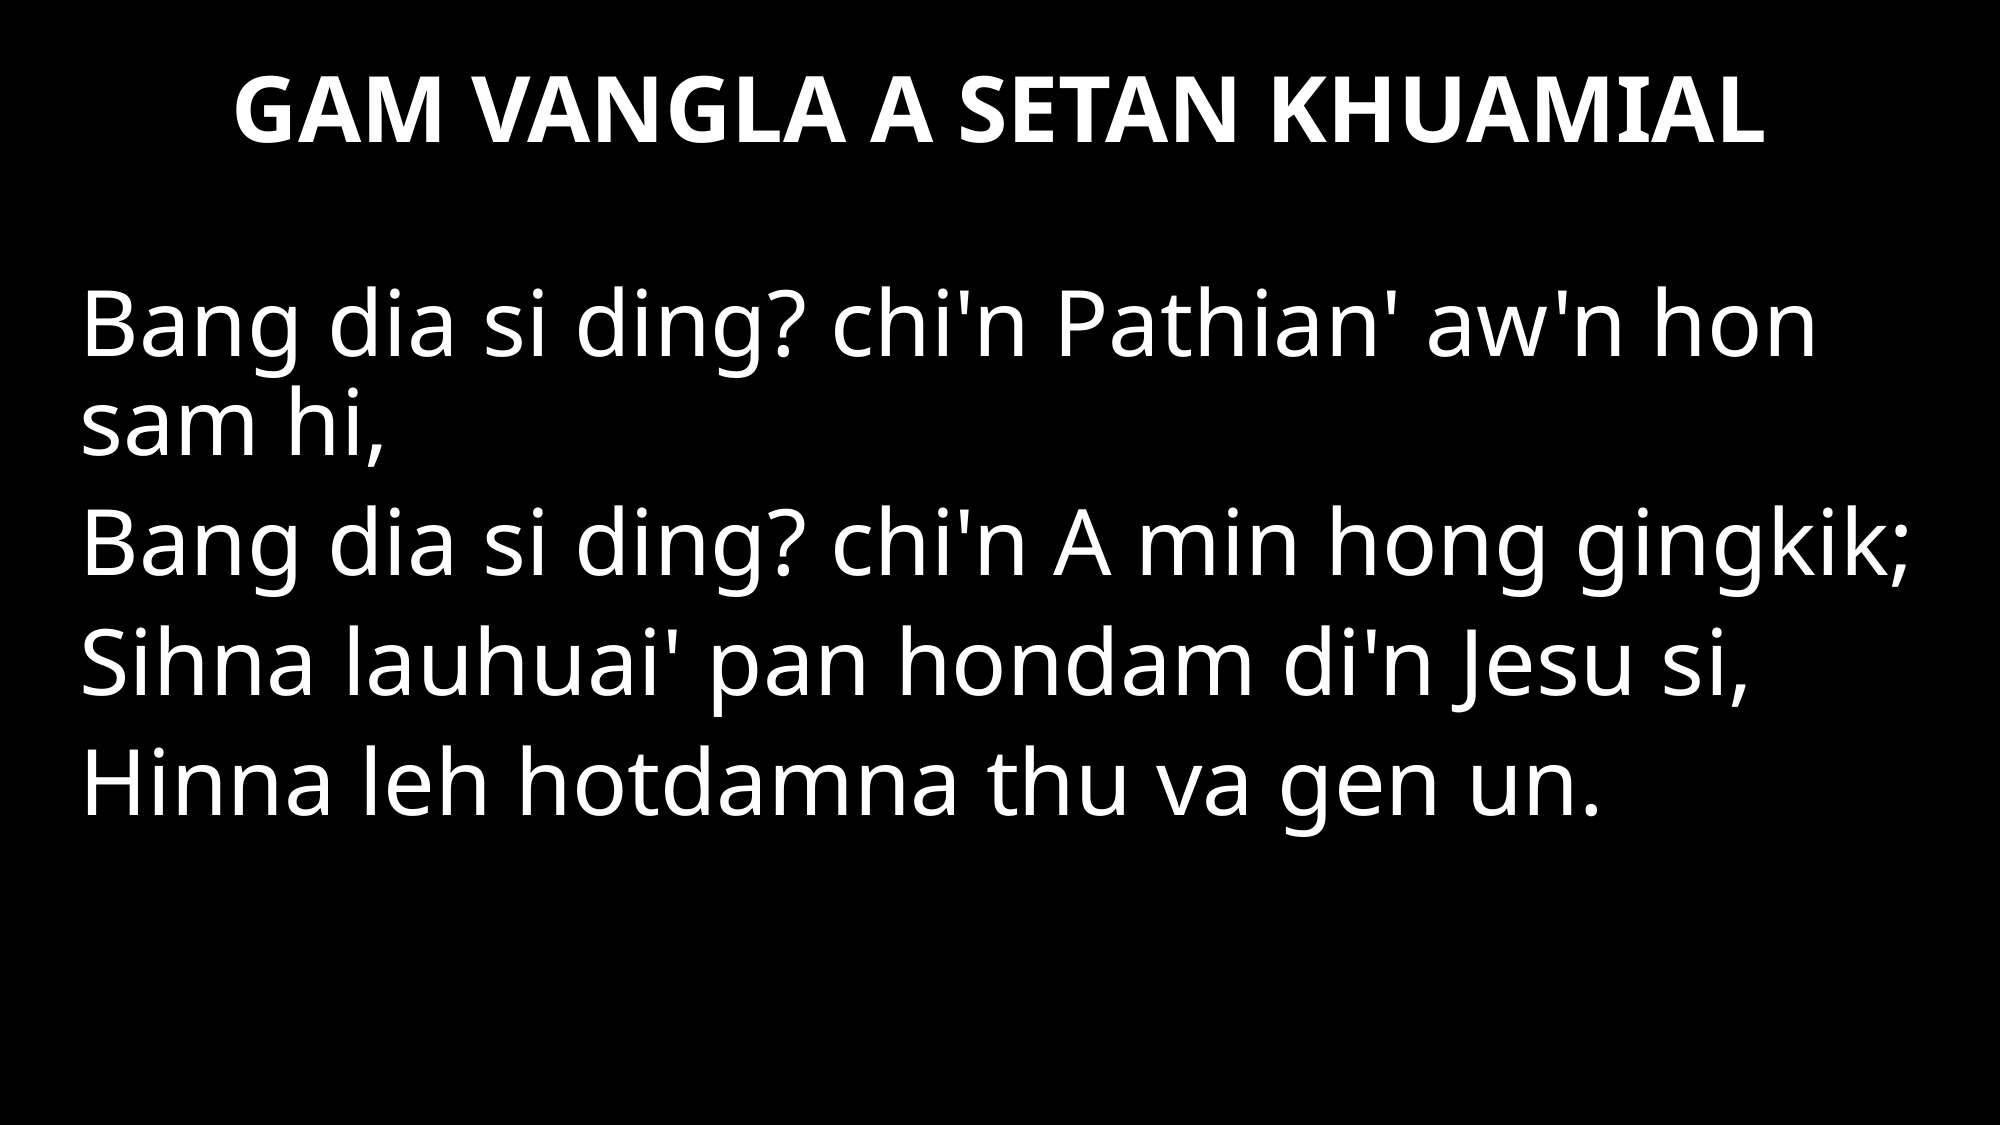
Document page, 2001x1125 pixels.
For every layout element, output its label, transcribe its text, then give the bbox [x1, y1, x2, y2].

text_box GAM VANGLA A SETAN KHUAMIAL [24, 43, 1975, 169]
subtitle Bang dia si ding? chi'n Pathian' aw'n hon sam hi, Bang dia si ding? chi'n A min hong gingkik; Sihna lauhuai' pan hondam di'n Jesu si, Hinna leh hotdamna thu va gen un. [64, 249, 1939, 864]
